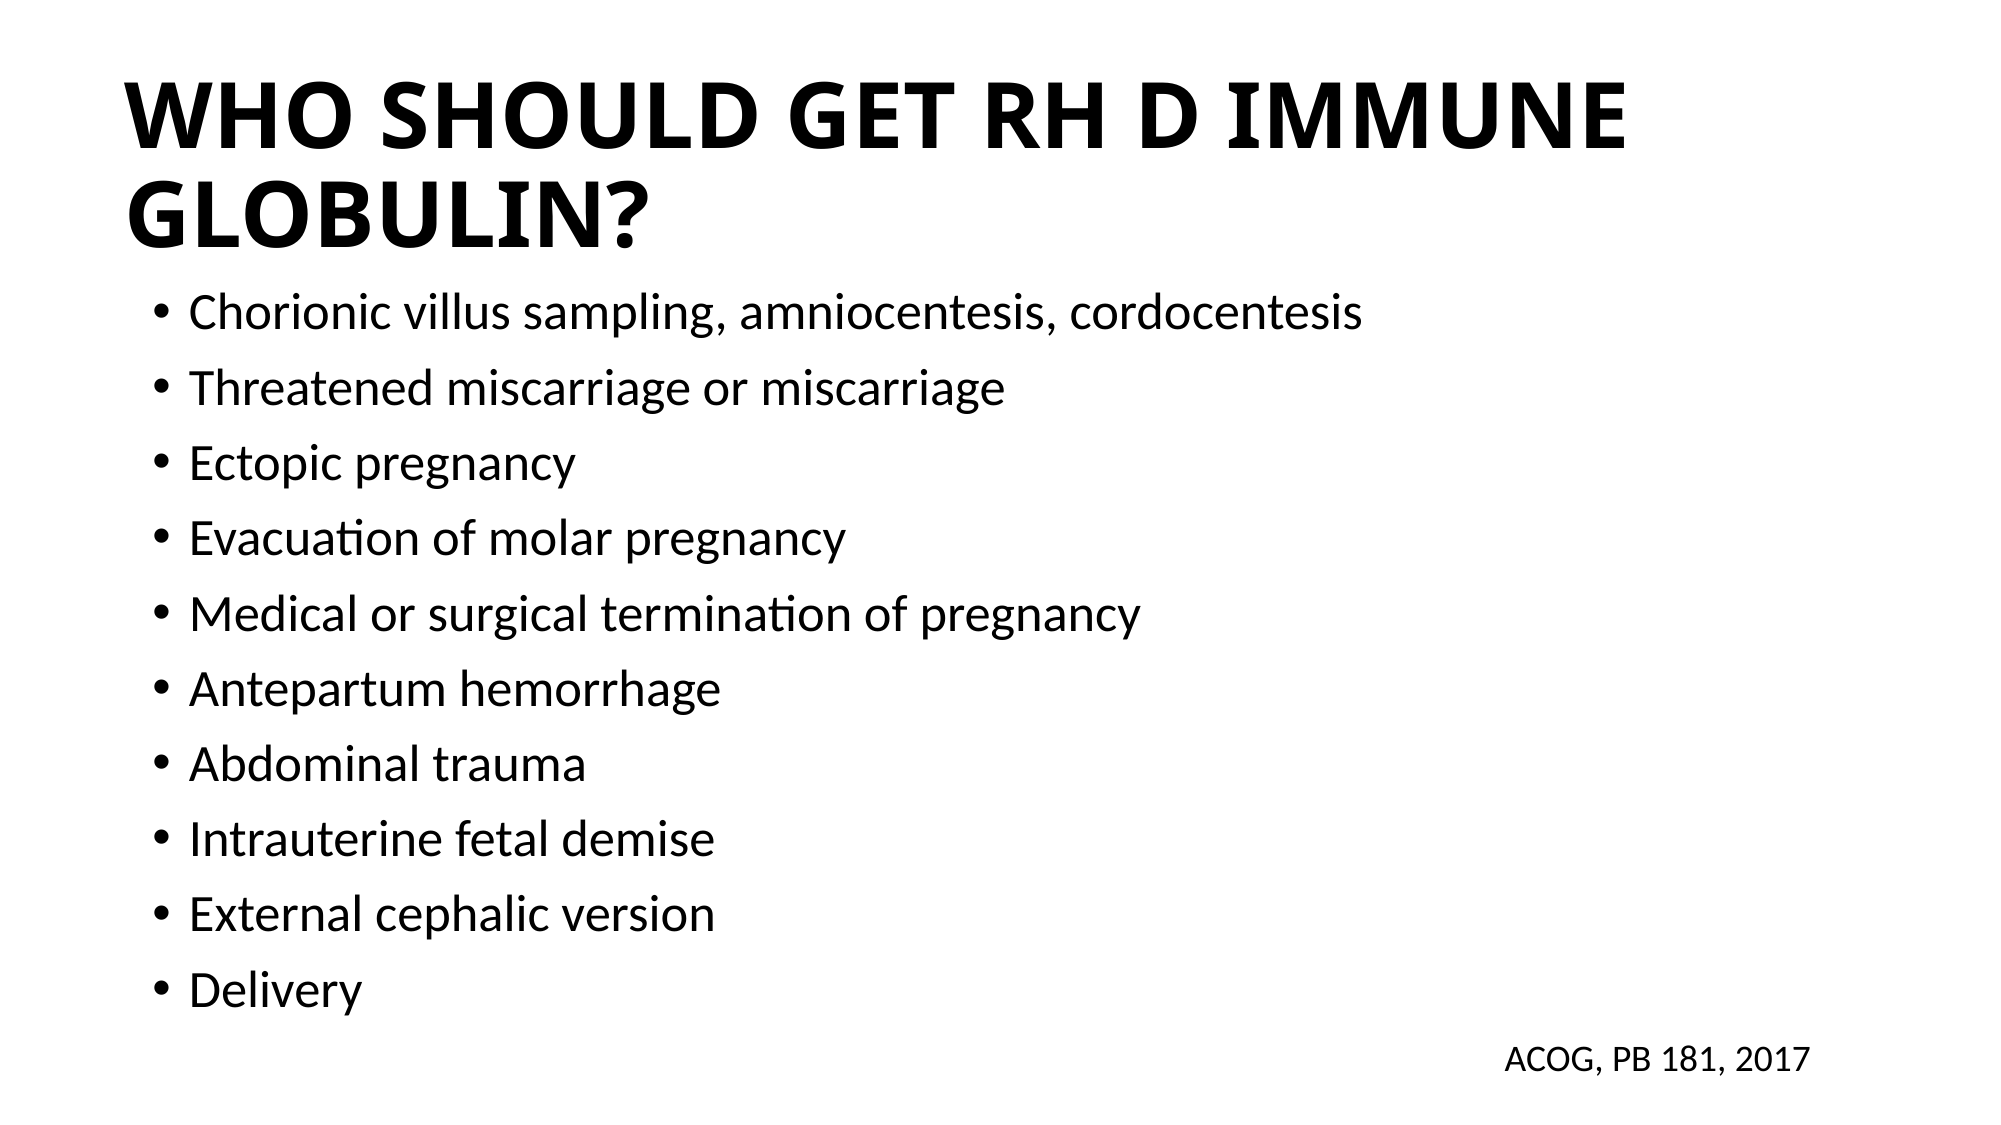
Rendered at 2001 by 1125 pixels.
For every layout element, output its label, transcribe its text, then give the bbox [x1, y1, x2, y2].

title WHO SHOULD GET RH D IMMUNE GLOBULIN? [109, 59, 1902, 278]
list Chorionic villus sampling, amniocentesis, cordocentesis Threatened miscarriage or miscarriage Ectopic pregnancy Evacuation of molar pregnancy Medical or surgical termination of pregnancy Antepartum hemorrhage Abdominal trauma Intrauterine fetal demise External cephalic version Delivery [137, 277, 1863, 1027]
text_box ACOG, PB 181, 2017 [1489, 1026, 1863, 1087]
